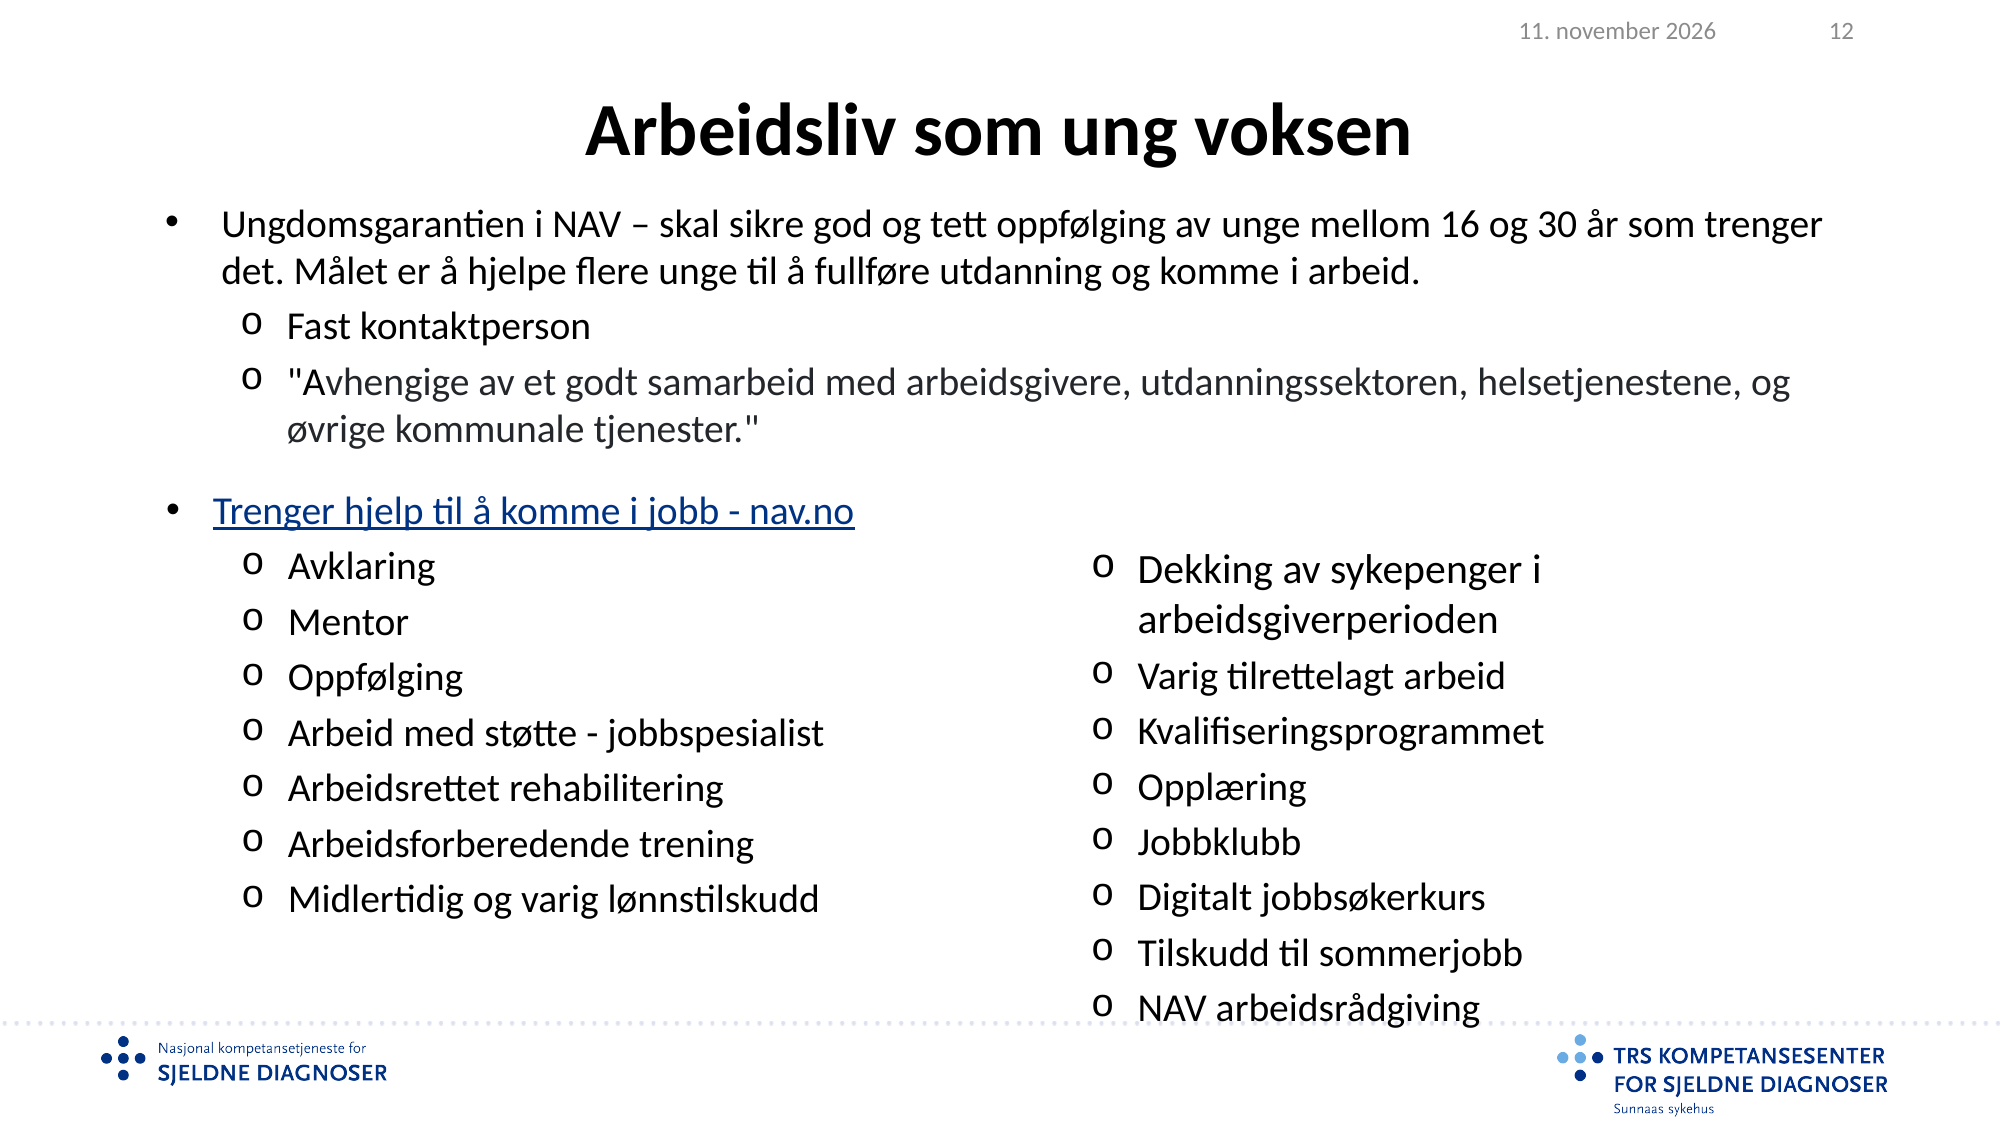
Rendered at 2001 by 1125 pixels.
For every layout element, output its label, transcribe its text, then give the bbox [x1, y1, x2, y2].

picture [1557, 1034, 1888, 1117]
picture [0, 1021, 1000, 1026]
picture [101, 1036, 387, 1086]
text_box Dekking av sykepenger i arbeidsgiverperioden Varig tilrettelagt arbeid Kvalifiseringsprogrammet Opplæring Jobbklubb Digitalt jobbsøkerkurs Tilskudd til sommerjobb NAV arbeidsrådgiving [1000, 478, 1817, 1037]
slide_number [1503, 0, 1785, 60]
slide_number 12 [1813, 0, 2000, 60]
text_box Trenger hjelp til å komme i jobb - nav.no Avklaring Mentor Oppfølging Arbeid med støtte - jobbspesialist Arbeidsrettet rehabilitering Arbeidsforberedende trening Midlertidig og varig lønnstilskudd [151, 477, 1001, 987]
title Arbeidsliv som ung voksen [150, 60, 1850, 190]
picture [1817, 1021, 2000, 1026]
list Ungdomsgarantien i NAV – skal sikre god og tett oppfølging av unge mellom 16 og 30 år som trenger det. Målet er å hjelpe flere unge til å fullføre utdanning og komme i arbeid. Fast kontaktperson "Avhengige av et godt samarbeid med arbeidsgivere, utdanningssektoren, helsetjenestene, og øvrige kommunale tjenester." [150, 190, 1850, 391]
